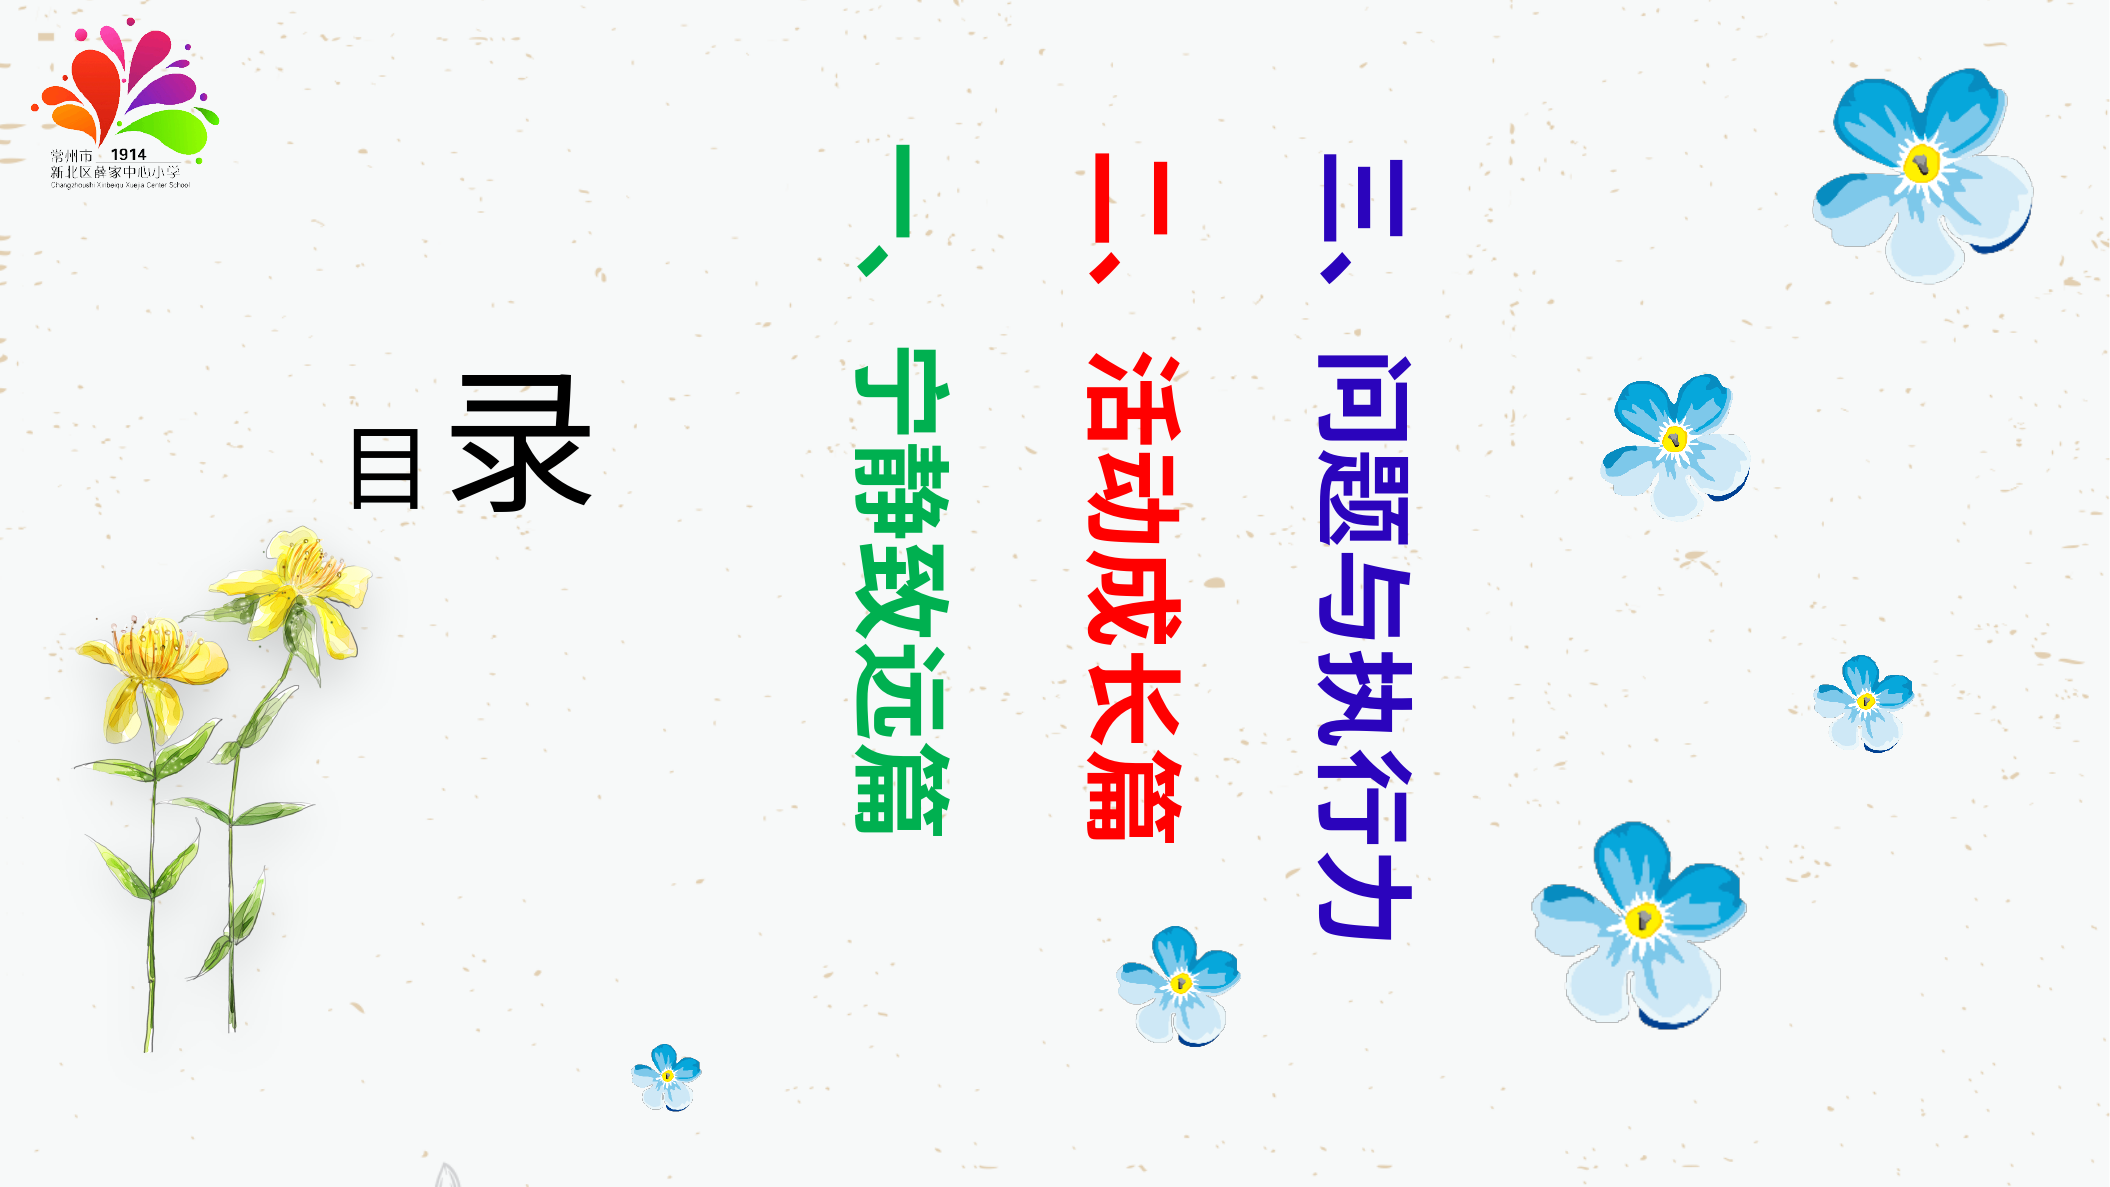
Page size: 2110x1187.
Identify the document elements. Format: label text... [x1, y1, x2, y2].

text_box 三、问题与执行力 [1283, 133, 1436, 1014]
text_box 一、宁静致远篇 [820, 126, 972, 899]
text_box 目 [324, 401, 427, 529]
picture [0, 0, 2110, 1187]
text_box 录 [427, 333, 677, 539]
text_box 二、活动成长篇 [1052, 133, 1204, 906]
